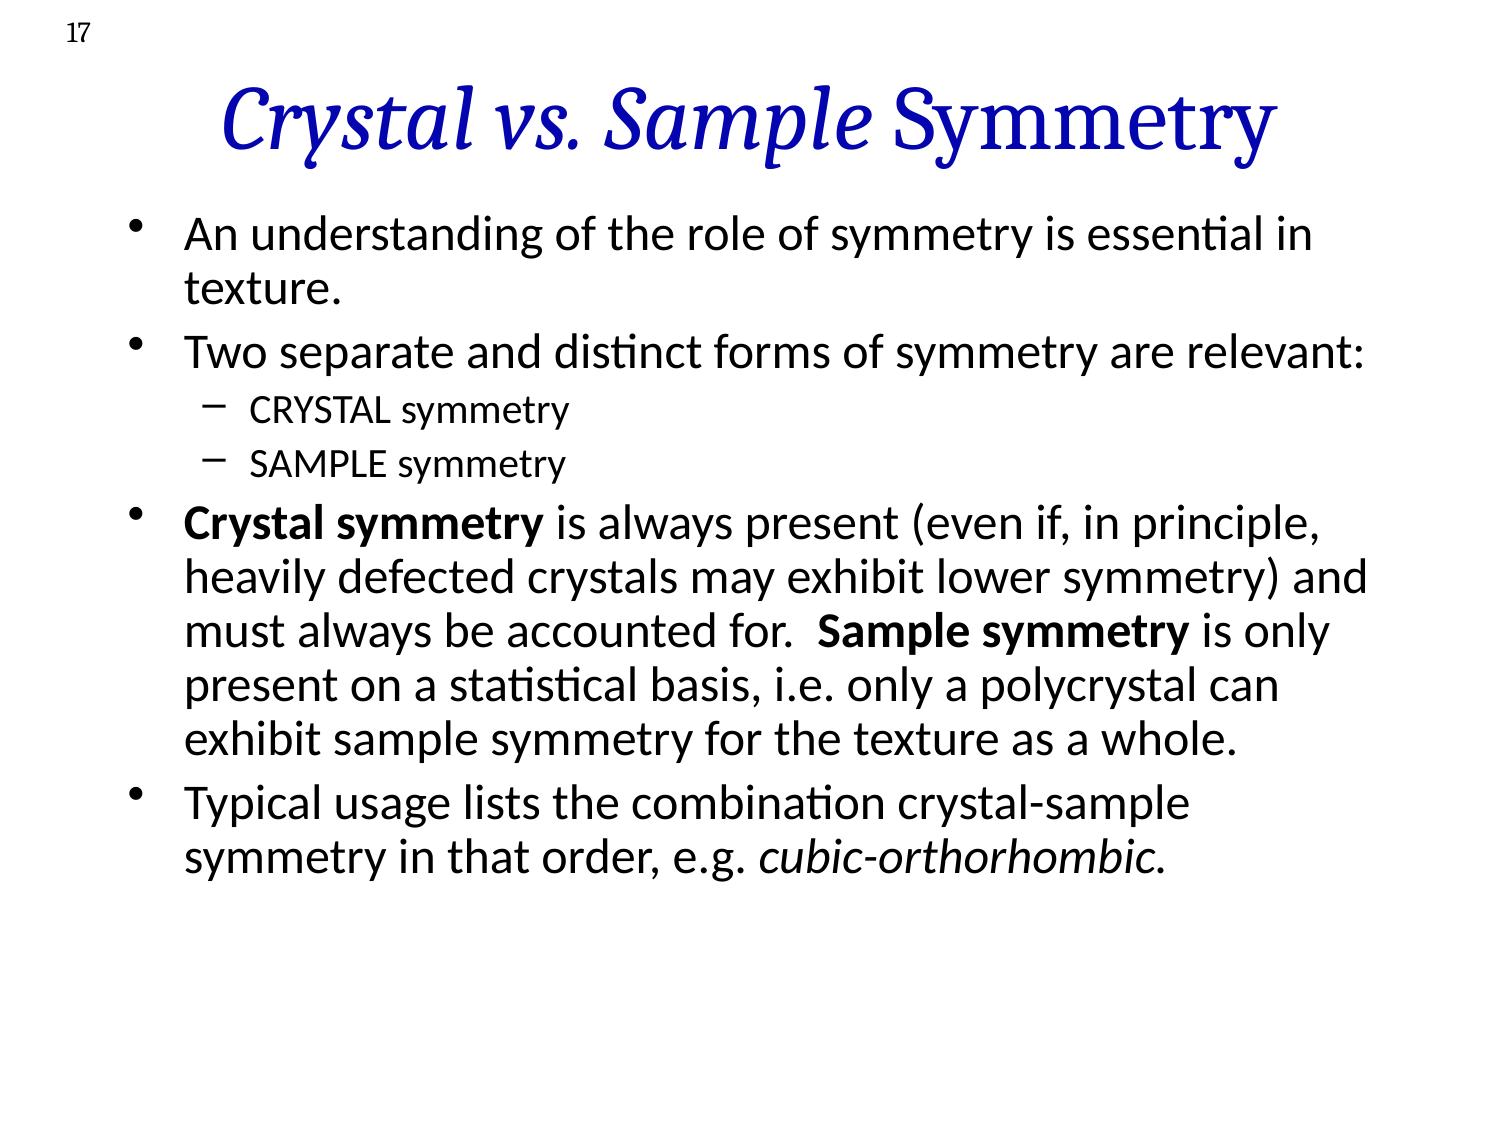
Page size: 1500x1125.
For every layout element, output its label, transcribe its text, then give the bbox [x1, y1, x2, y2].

list An understanding of the role of symmetry is essential in texture. Two separate and distinct forms of symmetry are relevant: CRYSTAL symmetry SAMPLE symmetry Crystal symmetry is always present (even if, in principle, heavily defected crystals may exhibit lower symmetry) and must always be accounted for. Sample symmetry is only present on a statistical basis, i.e. only a polycrystal can exhibit sample symmetry for the texture as a whole. Typical usage lists the combination crystal-sample symmetry in that order, e.g. cubic-orthorhombic. [112, 199, 1388, 988]
slide_number 17 [5, 5, 107, 57]
title Crystal vs. Sample Symmetry [112, 49, 1388, 176]
